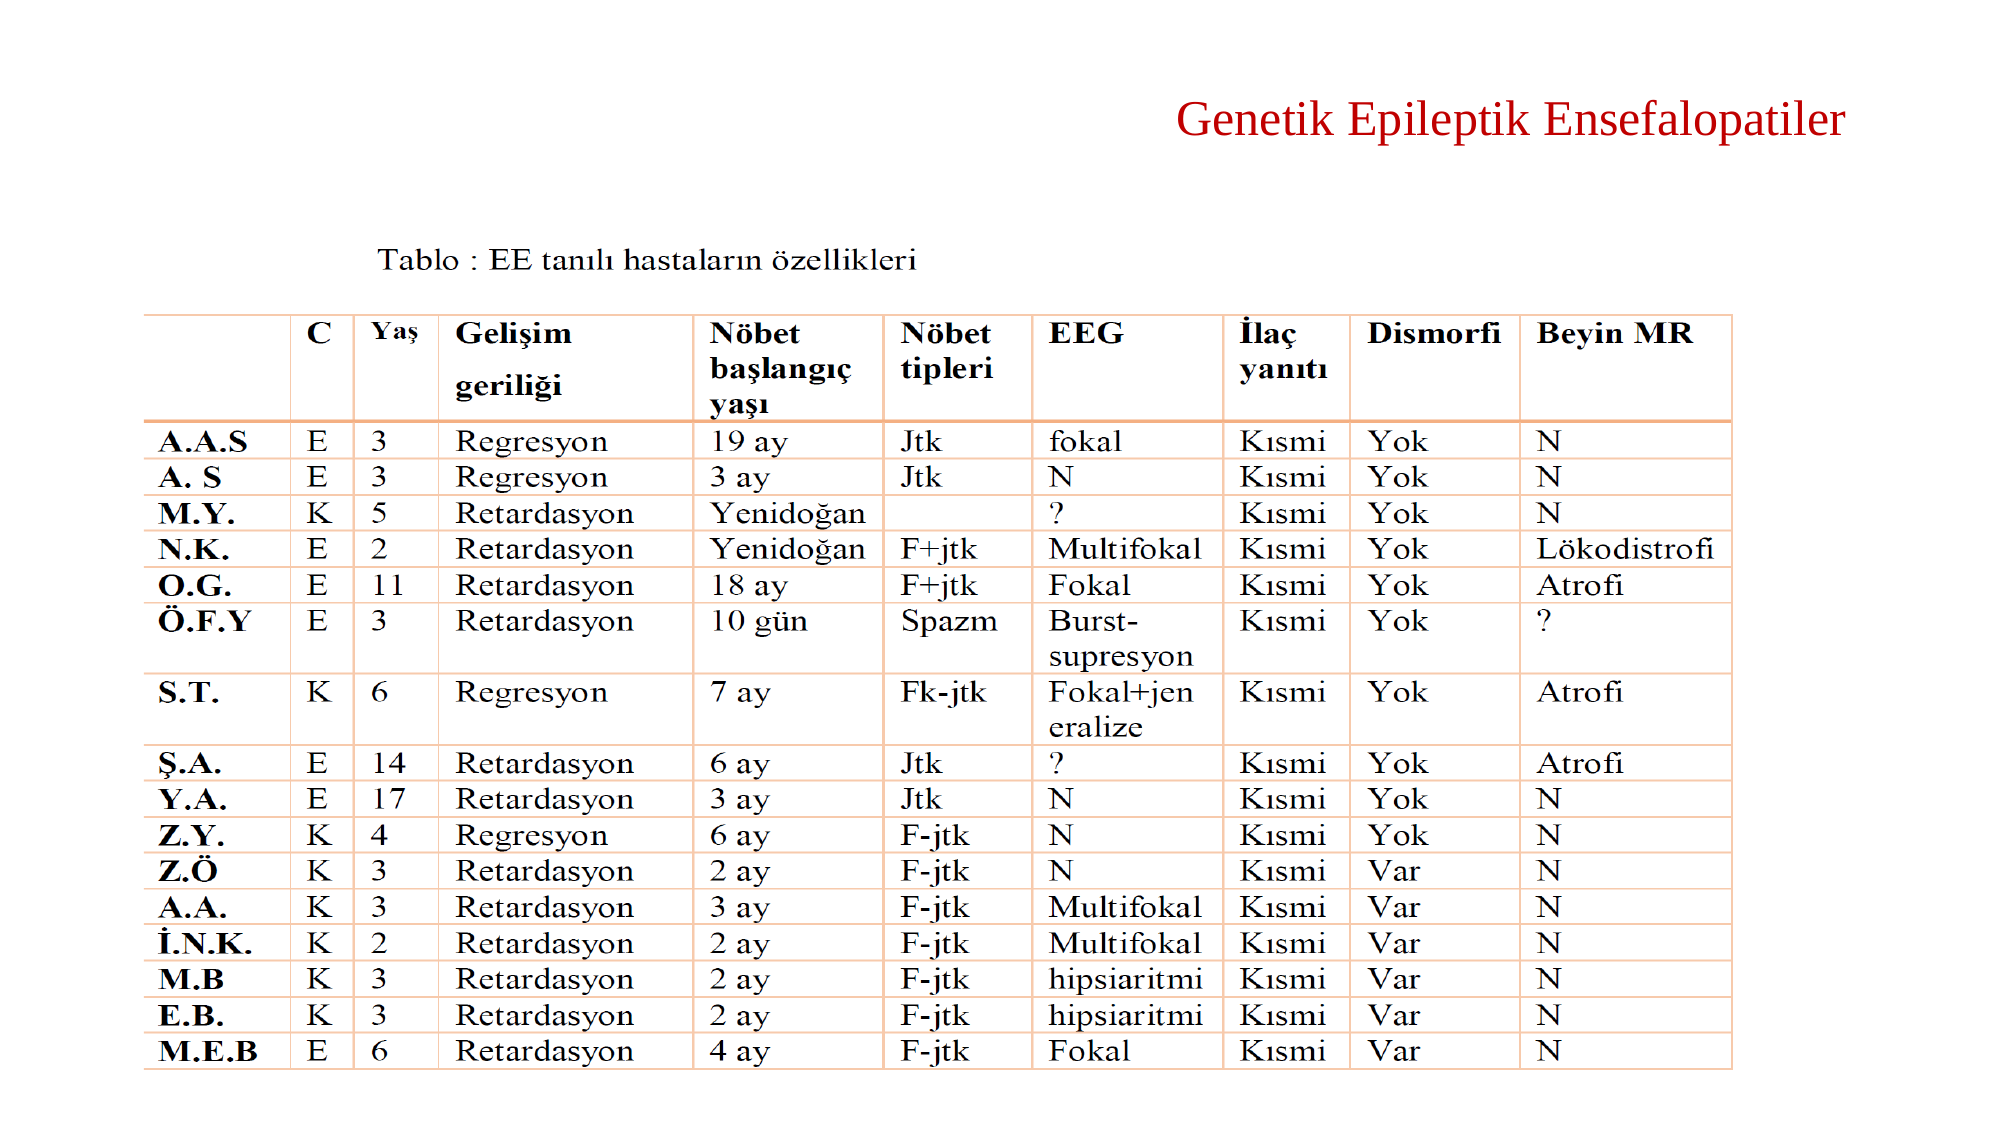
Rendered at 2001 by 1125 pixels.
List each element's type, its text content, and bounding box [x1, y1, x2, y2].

title Genetik Epileptik Ensefalopatiler [137, 59, 1863, 180]
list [143, 231, 1735, 1077]
